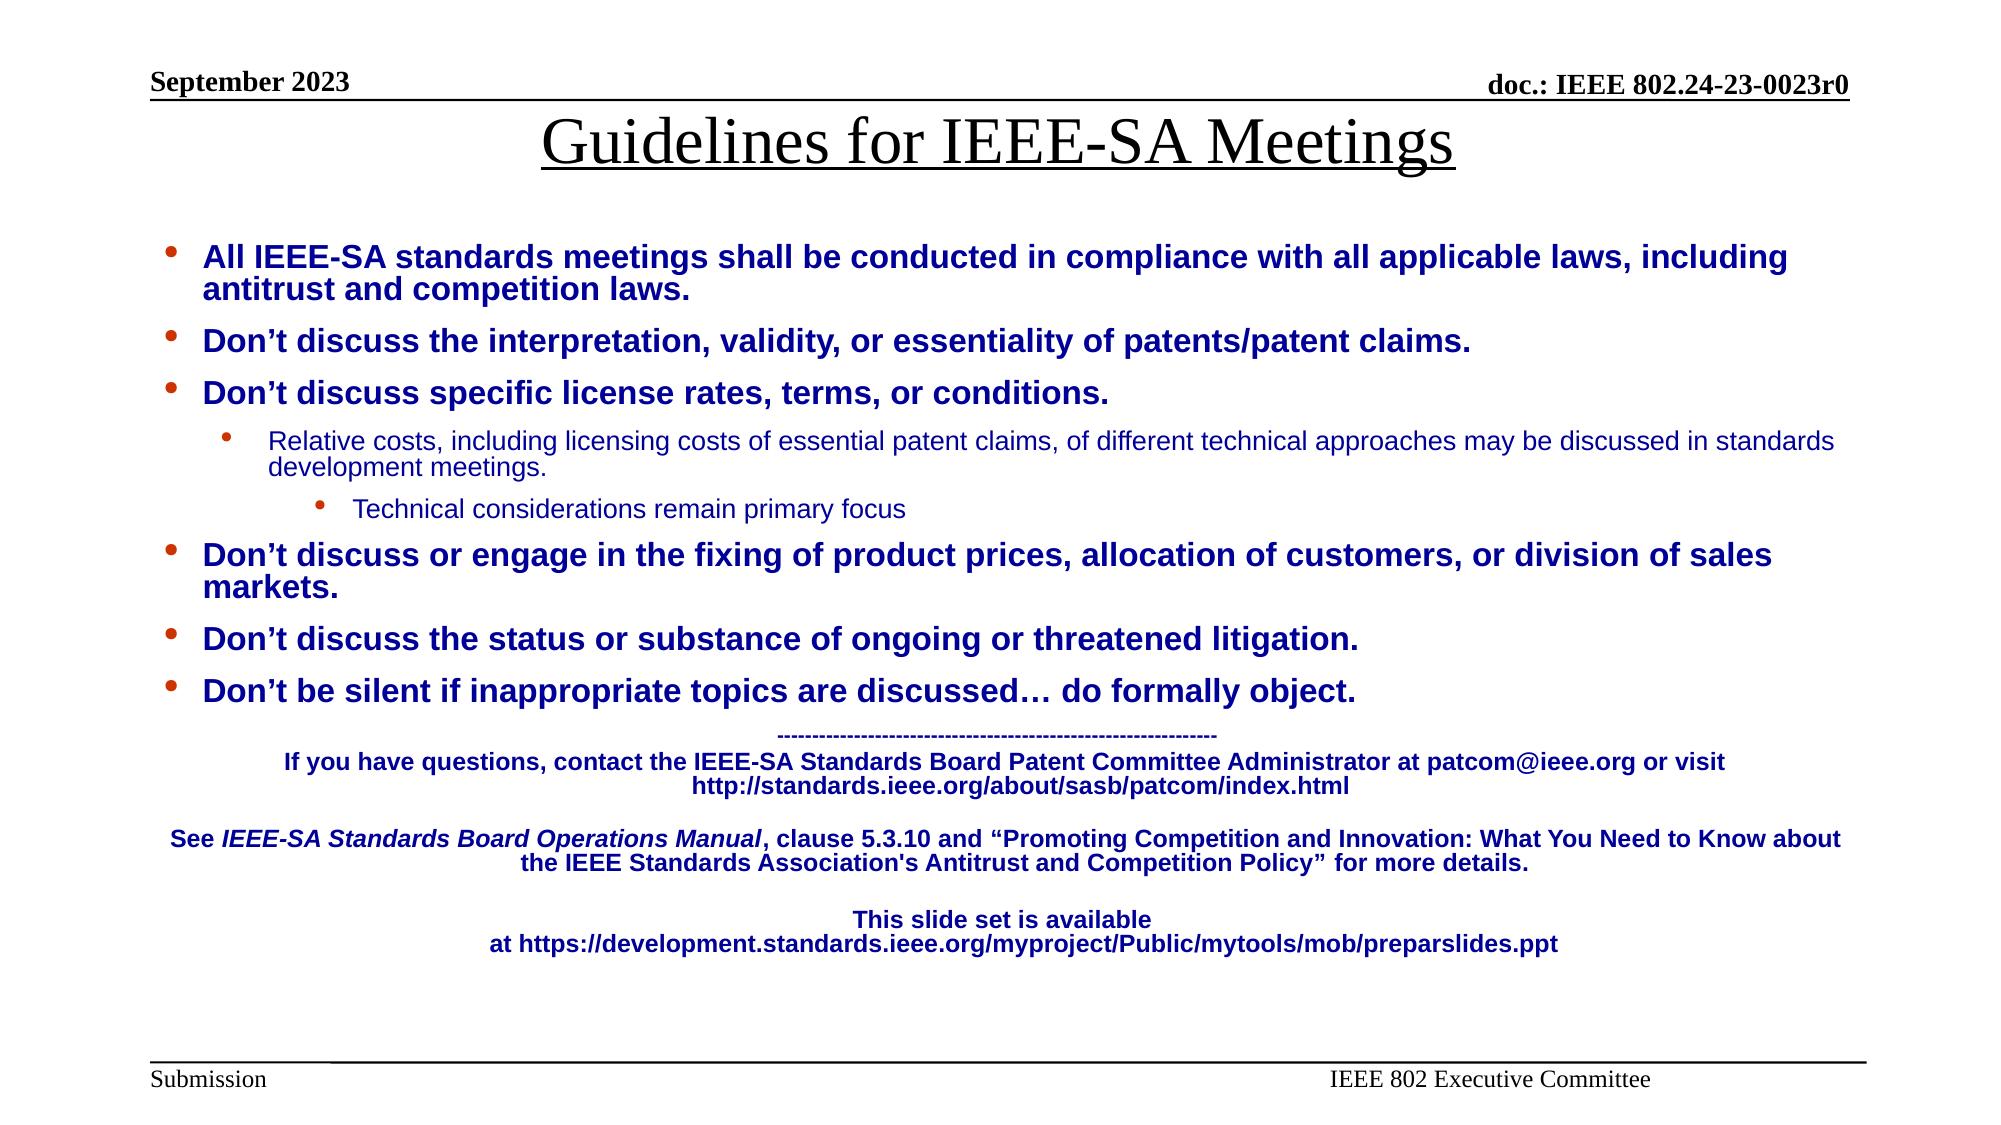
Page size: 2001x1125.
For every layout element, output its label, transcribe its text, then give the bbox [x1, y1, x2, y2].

text_box [337, 37, 1688, 163]
title Guidelines for IEEE-SA Meetings [304, 86, 1693, 187]
text_box All IEEE-SA standards meetings shall be conducted in compliance with all applicable laws, including antitrust and competition laws. Don’t discuss the interpretation, validity, or essentiality of patents/patent claims. Don’t discuss specific license rates, terms, or conditions. Relative costs, including licensing costs of essential patent claims, of different technical approaches may be discussed in standards development meetings. Technical considerations remain primary focus Don’t discuss or engage in the fixing of product prices, allocation of customers, or division of sales markets. Don’t discuss the status or substance of ongoing or threatened litigation. Don’t be silent if inappropriate topics are discussed… do formally object. --------------------------------------------------------------- If you have questions, contact the IEEE-SA Standards Board Patent Committee Administrator at patcom@ieee.org or visit http://standards.ieee.org/about/sasb/patcom/index.html See IEEE-SA Standards Board Operations Manual, clause 5.3.10 and “Promoting Competition and Innovation: What You Need to Know about the IEEE Standards Association's Antitrust and Competition Policy” for more details. This slide set is available at https://development.standards.ieee.org/myproject/Public/mytools/mob/preparslides.ppt [149, 211, 1863, 1063]
text_box IEEE 802 Executive Committee [1257, 1062, 1652, 1092]
